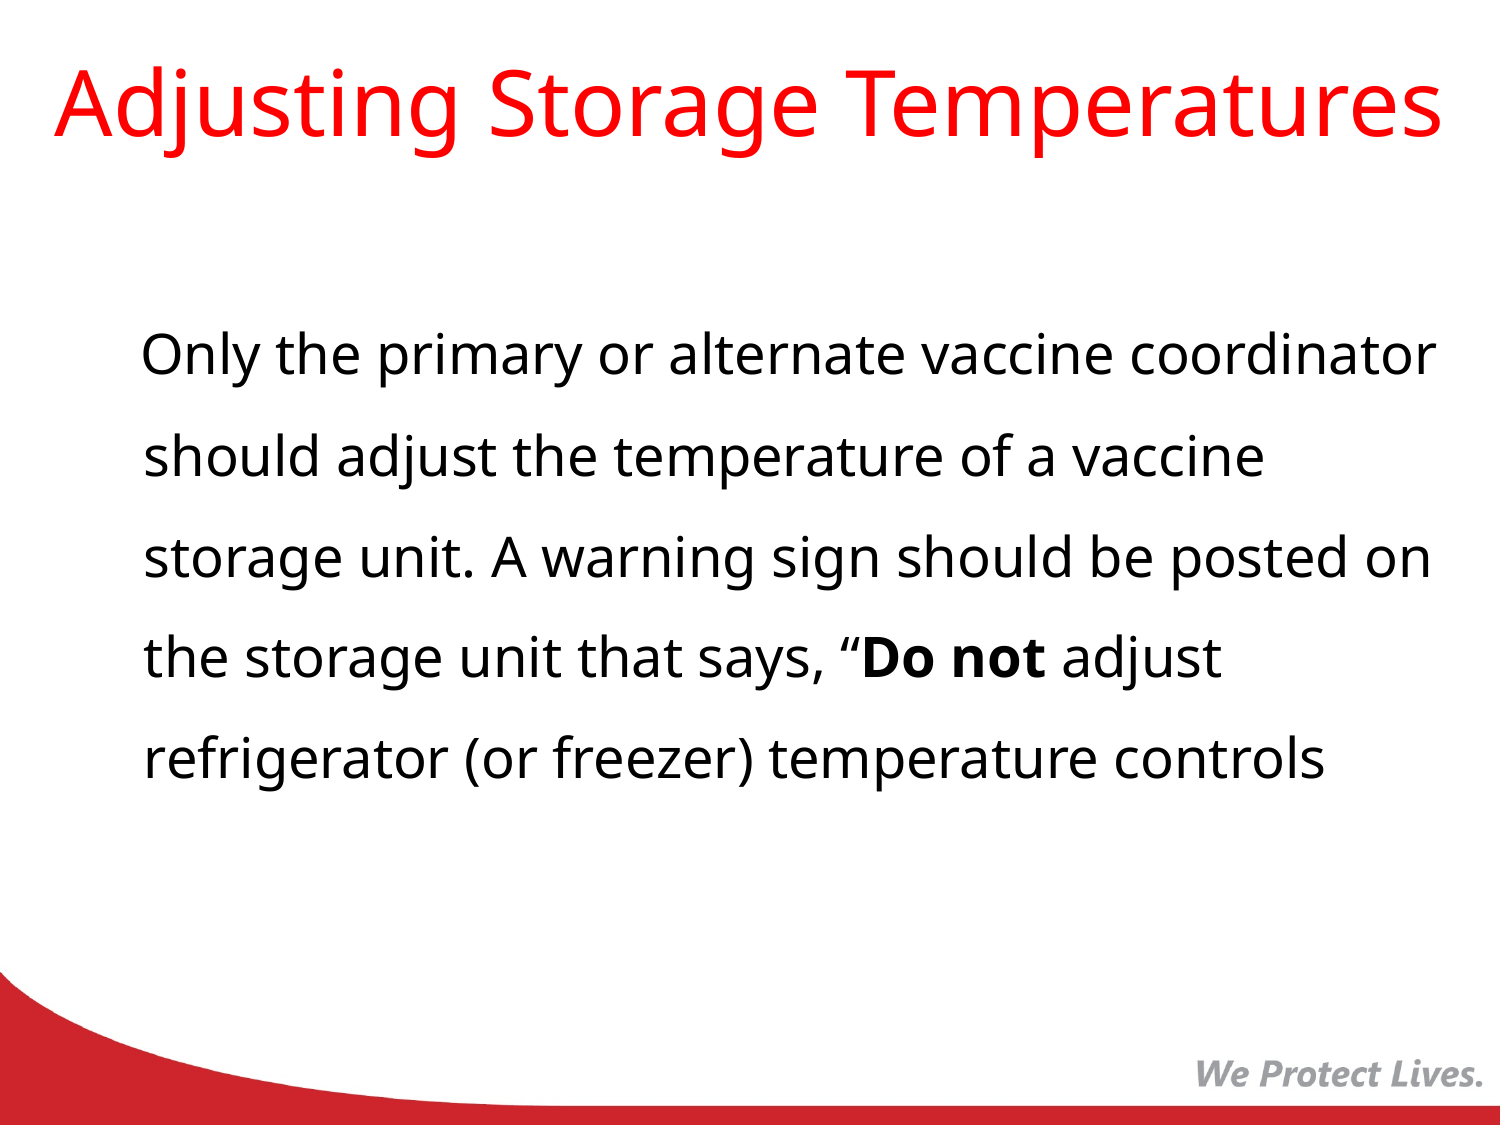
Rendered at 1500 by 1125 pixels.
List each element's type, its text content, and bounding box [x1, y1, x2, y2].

picture [0, 0, 1500, 1125]
title Adjusting Storage Temperatures [24, 0, 1475, 200]
list Only the primary or alternate vaccine coordinator should adjust the temperature of a vaccine storage unit. A warning sign should be posted on the storage unit that says, “Do not adjust refrigerator (or freezer) temperature controls [75, 174, 1463, 900]
